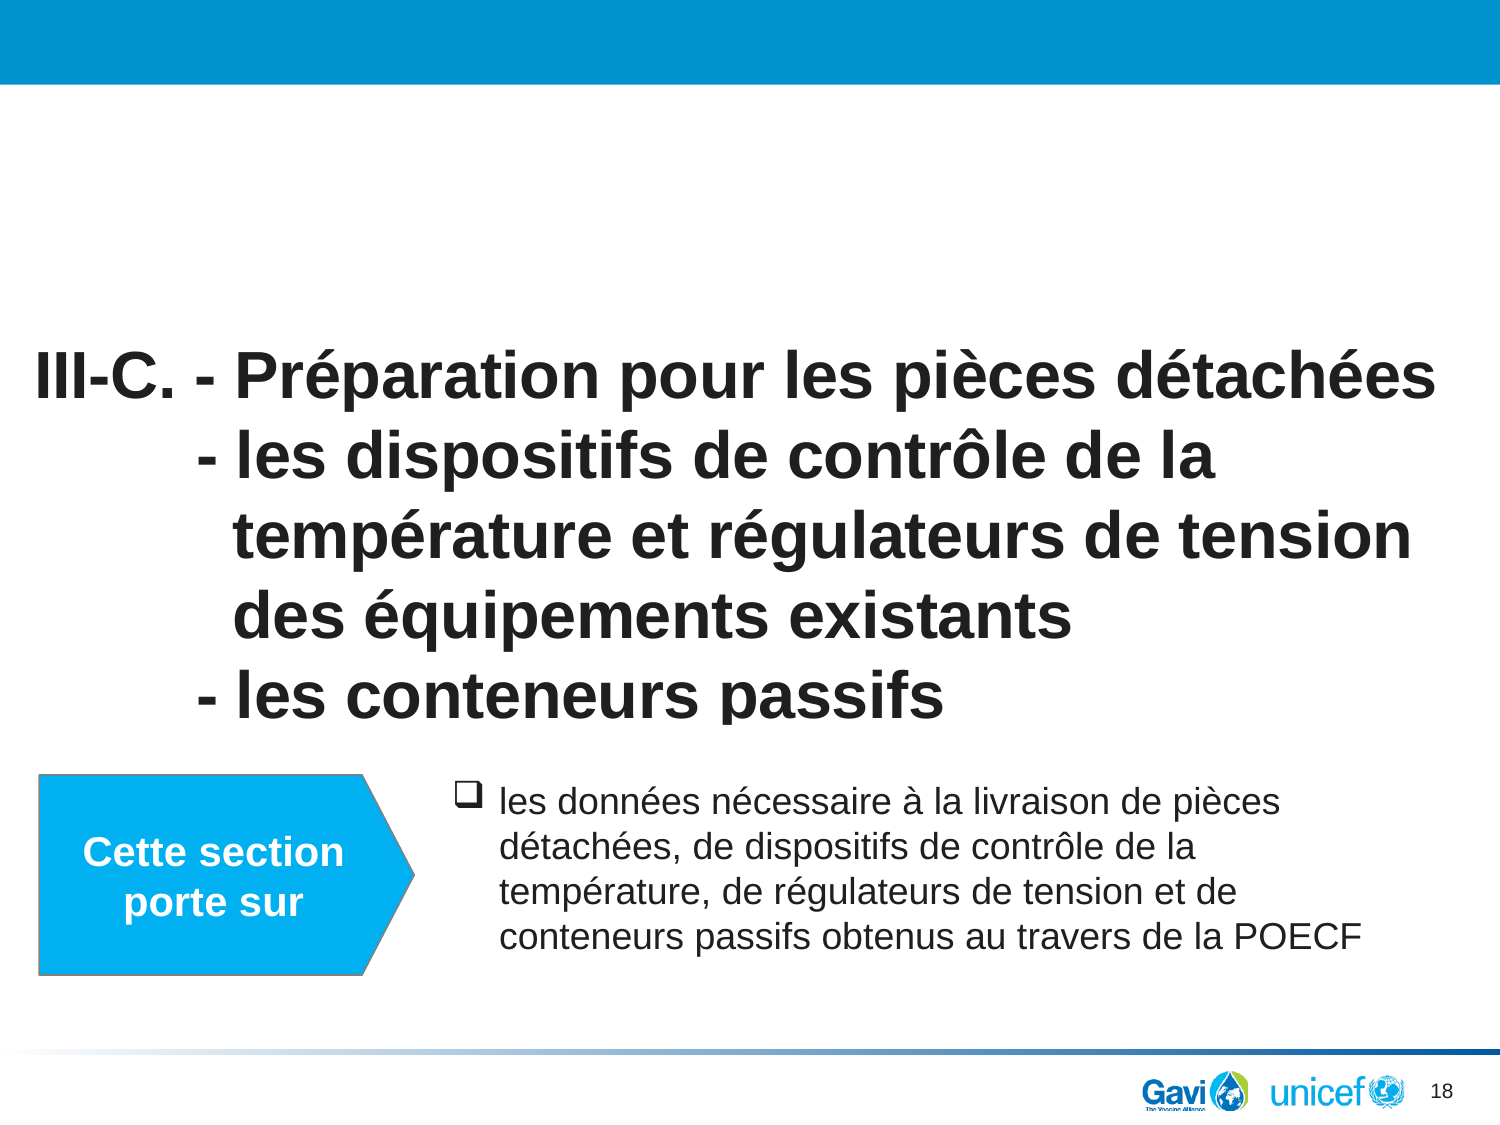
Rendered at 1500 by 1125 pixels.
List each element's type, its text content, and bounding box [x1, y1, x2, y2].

text_box Cette section porte sur [37, 772, 417, 978]
text_box les données nécessaire à la livraison de pièces détachées, de dispositifs de contrôle de la température, de régulateurs de tension et de conteneurs passifs obtenus au travers de la POECF [435, 723, 1427, 1027]
title III-C. - Préparation pour les pièces détachées - les dispositifs de contrôle de la température et régulateurs de tension des équipements existants - les conteneurs passifs [19, 324, 1475, 374]
